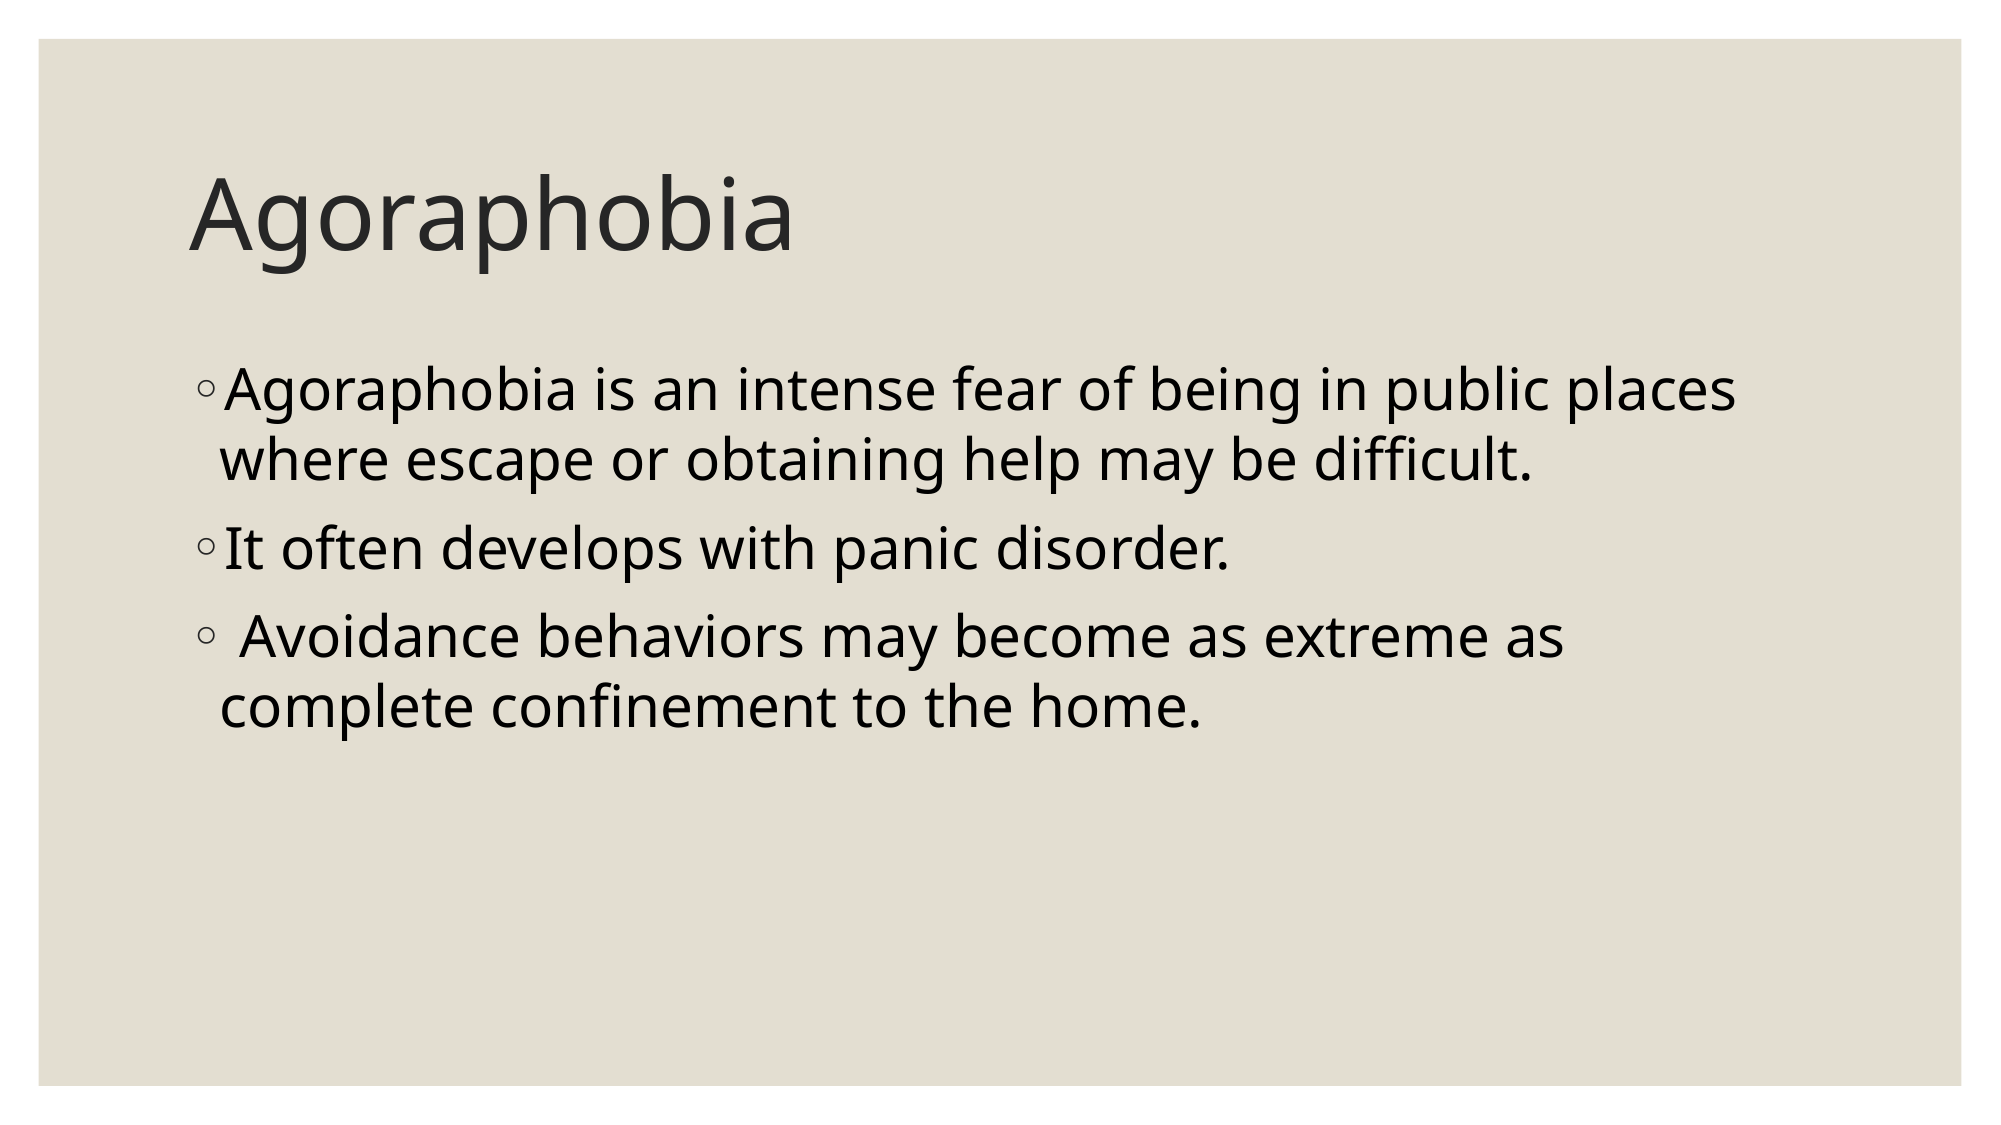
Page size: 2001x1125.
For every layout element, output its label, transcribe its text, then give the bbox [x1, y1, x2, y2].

title Agoraphobia [174, 105, 1825, 331]
list Agoraphobia is an intense fear of being in public places where escape or obtaining help may be difficult. It often develops with panic disorder. Avoidance behaviors may become as extreme as complete confinement to the home. [174, 345, 1825, 990]
